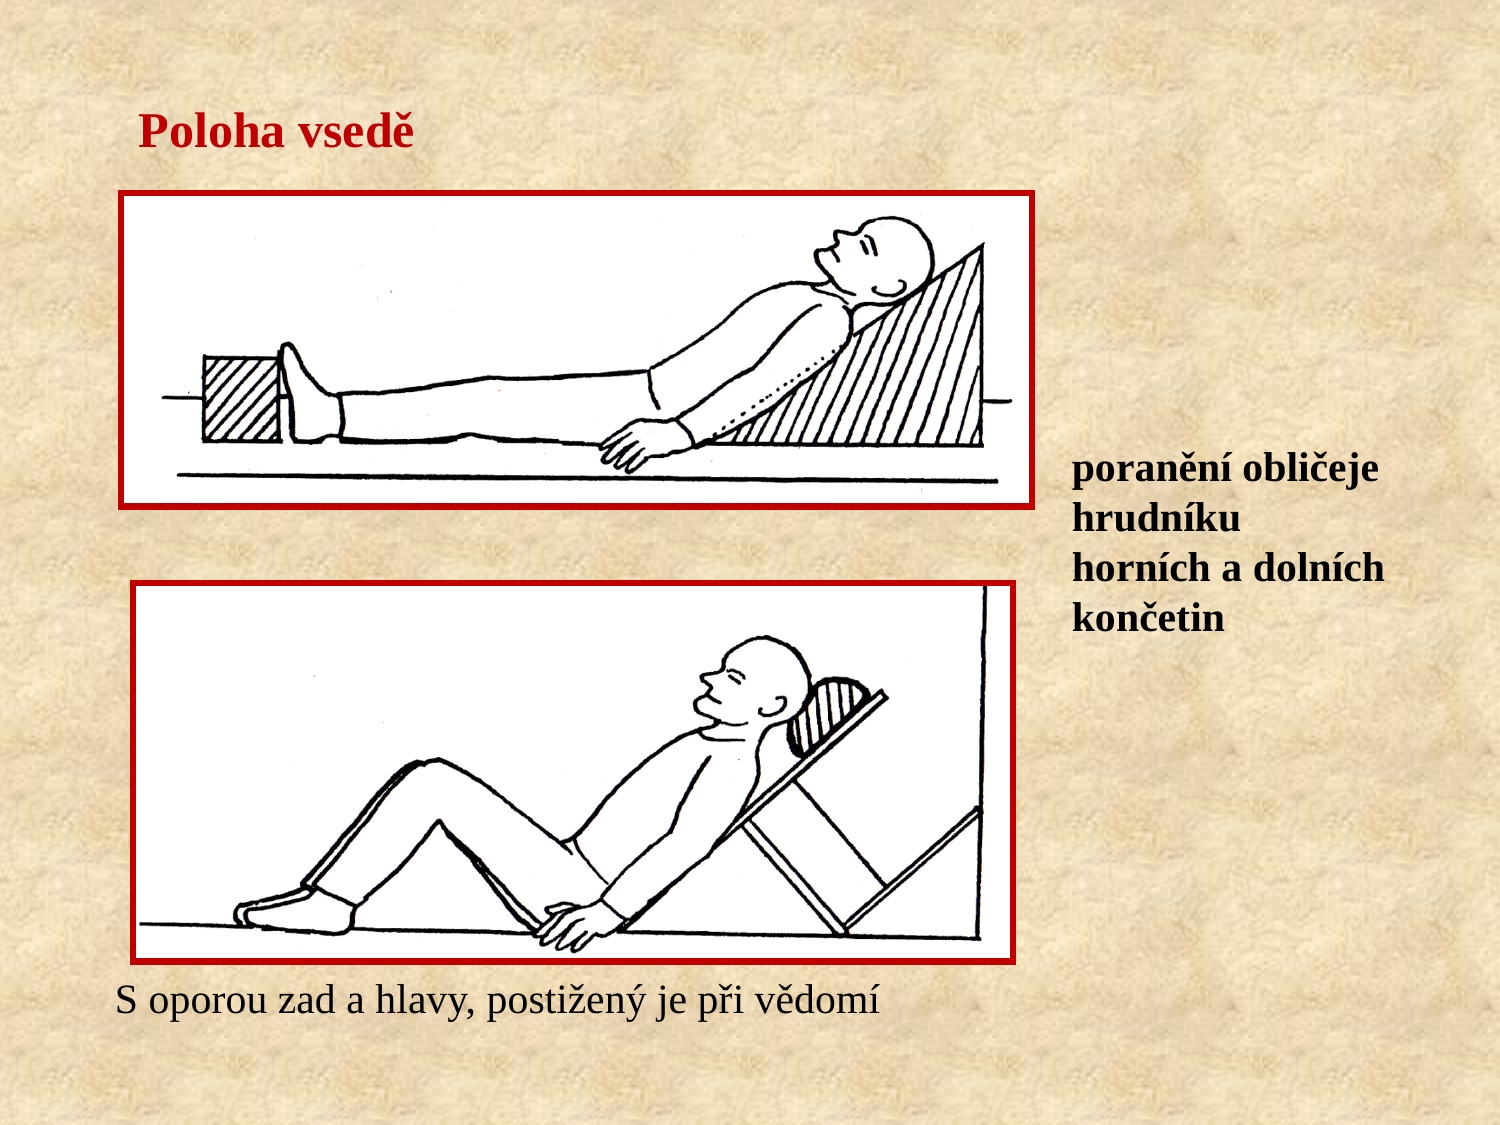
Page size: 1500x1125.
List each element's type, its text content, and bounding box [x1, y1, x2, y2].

text_box První pomoc pro střední zdravotnické školy, Ilustr. T. Laub 2007 [112, 302, 526, 518]
text_box Poloha vsedě [123, 89, 715, 190]
picture [0, 0, 1500, 1125]
text_box S oporou zad a hlavy, postižený je při vědomí [100, 964, 1128, 1029]
text_box poranění obličeje hrudníku horních a dolních končetin [1057, 432, 1442, 648]
